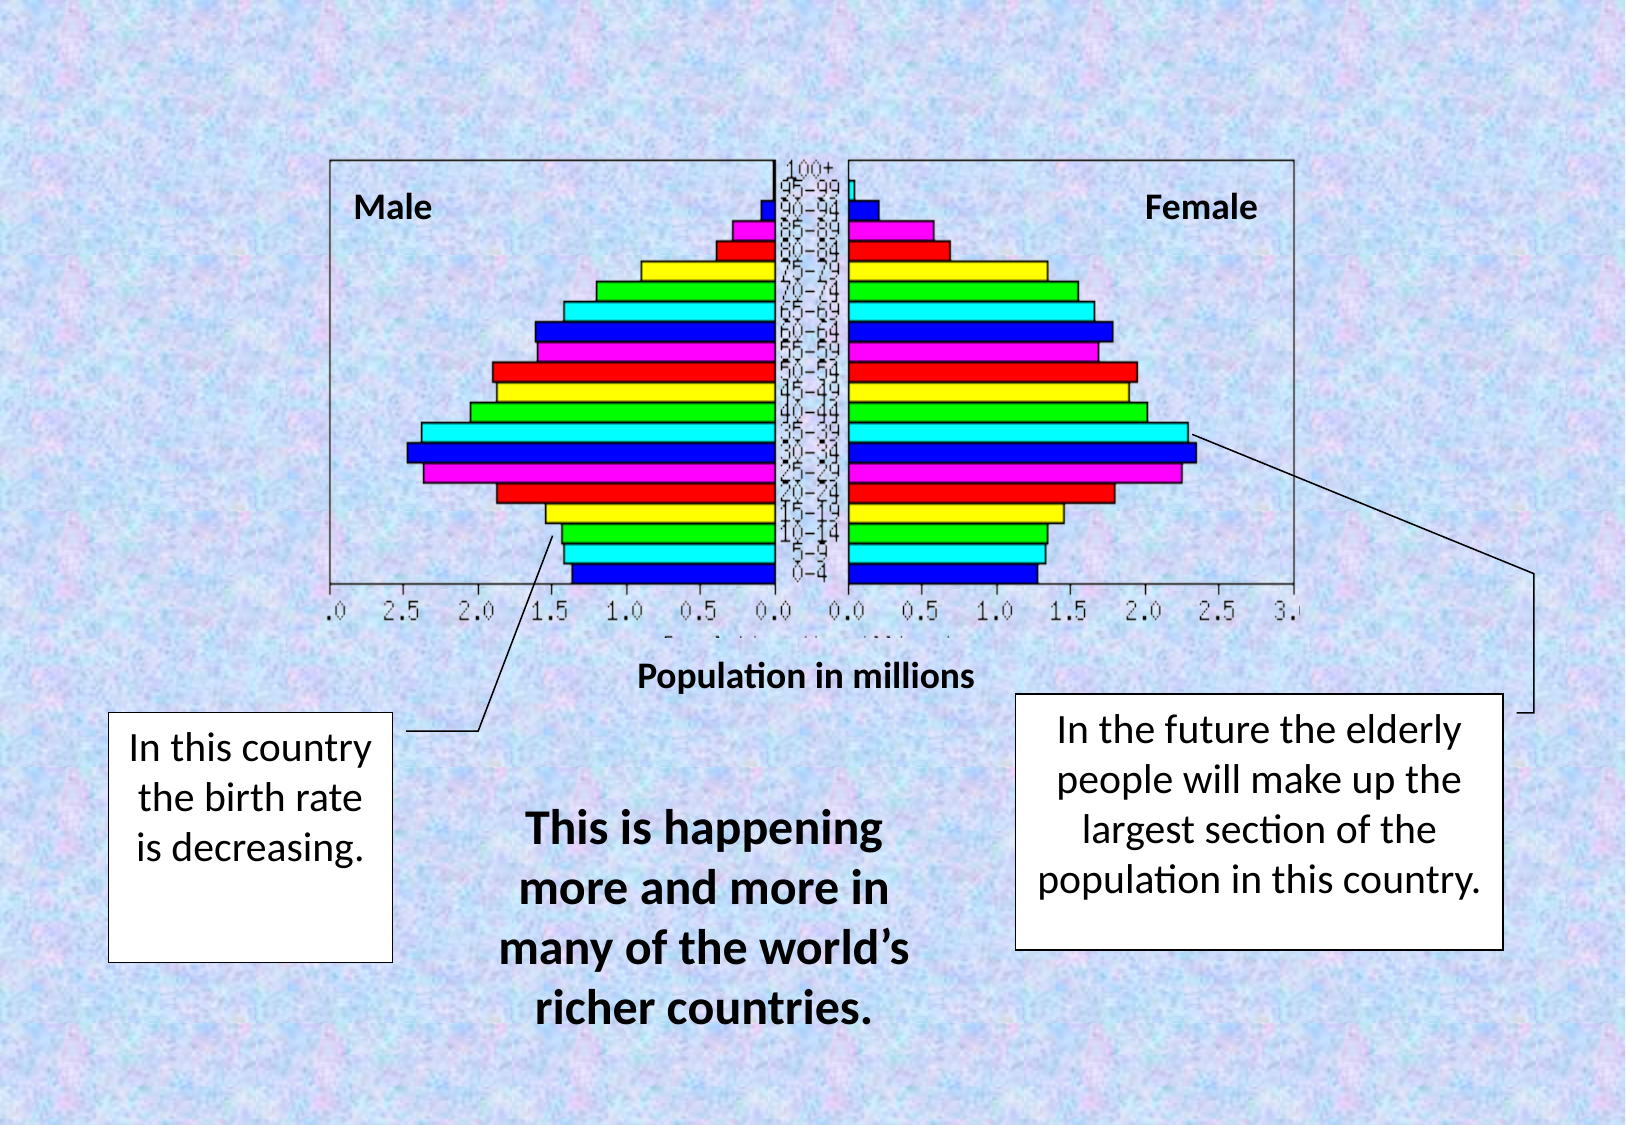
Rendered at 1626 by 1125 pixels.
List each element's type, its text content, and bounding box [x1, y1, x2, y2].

text_box In the future the elderly people will make up the largest section of the population in this country. [1015, 694, 1504, 950]
text_box In this country the birth rate is decreasing. [108, 712, 393, 963]
picture [0, 0, 1626, 1125]
text_box Population in millions [576, 647, 1037, 704]
text_box This is happening more and more in many of the world’s richer countries. [460, 787, 948, 1043]
